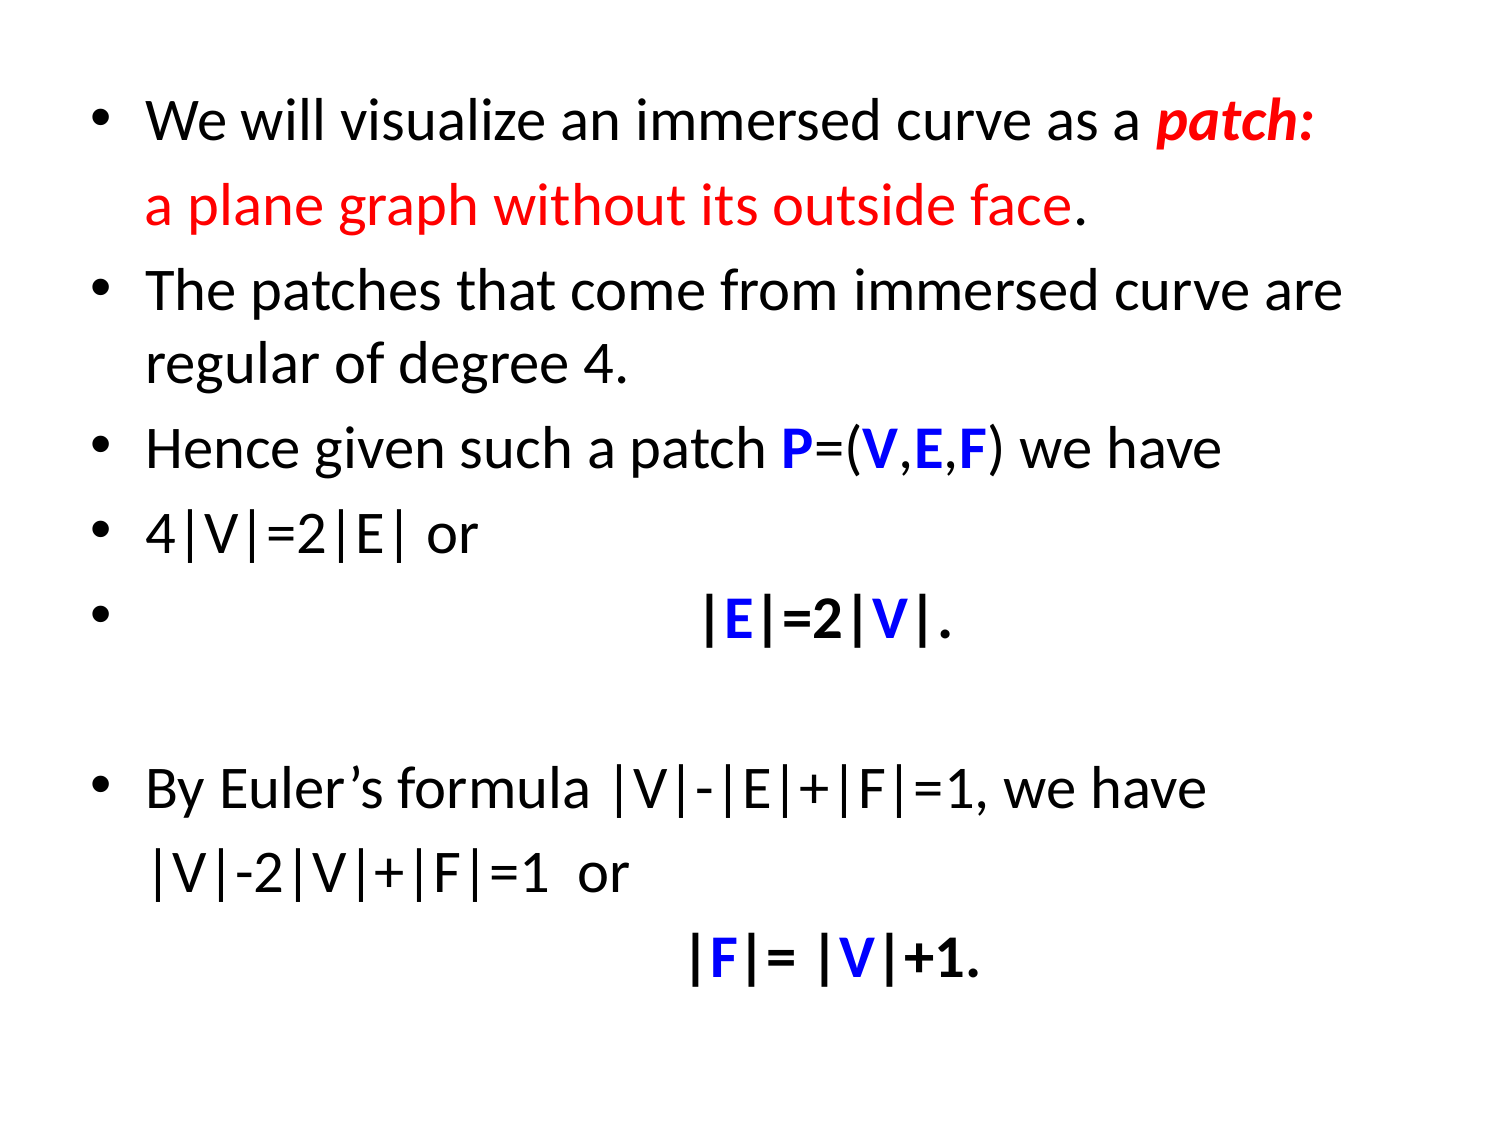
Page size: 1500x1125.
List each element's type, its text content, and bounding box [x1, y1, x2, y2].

list We will visualize an immersed curve as a patch: a plane graph without its outside face. The patches that come from immersed curve are regular of degree 4. Hence given such a patch P=(V,E,F) we have 4|V|=2|E| or |E|=2|V|. By Euler’s formula |V|-|E|+|F|=1, we have |V|-2|V|+|F|=1 or |F|= |V|+1. [75, 72, 1425, 1005]
